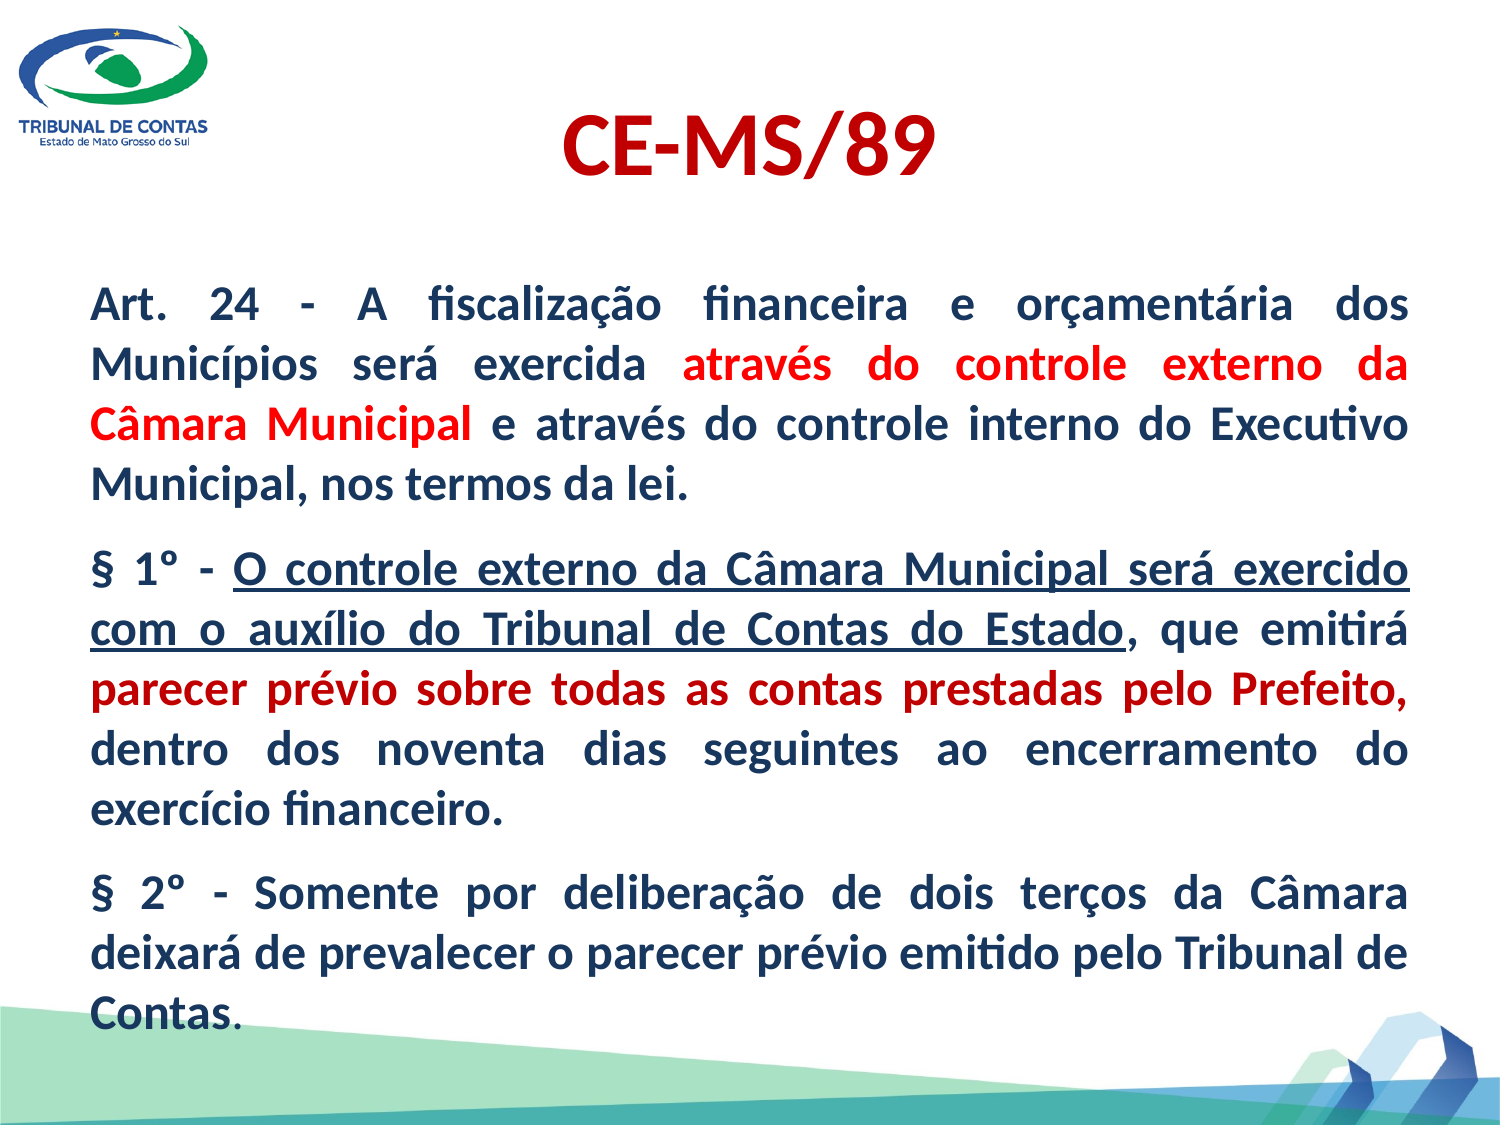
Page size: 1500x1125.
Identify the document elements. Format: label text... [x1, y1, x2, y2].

picture [0, 0, 1500, 1125]
list Art. 24 - A fiscalização financeira e orçamentária dos Municípios será exercida através do controle externo da Câmara Municipal e através do controle interno do Executivo Municipal, nos termos da lei. § 1º - O controle externo da Câmara Municipal será exercido com o auxílio do Tribunal de Contas do Estado, que emitirá parecer prévio sobre todas as contas prestadas pelo Prefeito, dentro dos noventa dias seguintes ao encerramento do exercício financeiro. § 2º - Somente por deliberação de dois terços da Câmara deixará de prevalecer o parecer prévio emitido pelo Tribunal de Contas. [75, 262, 1425, 1047]
title CE-MS/89 [75, 45, 1425, 233]
